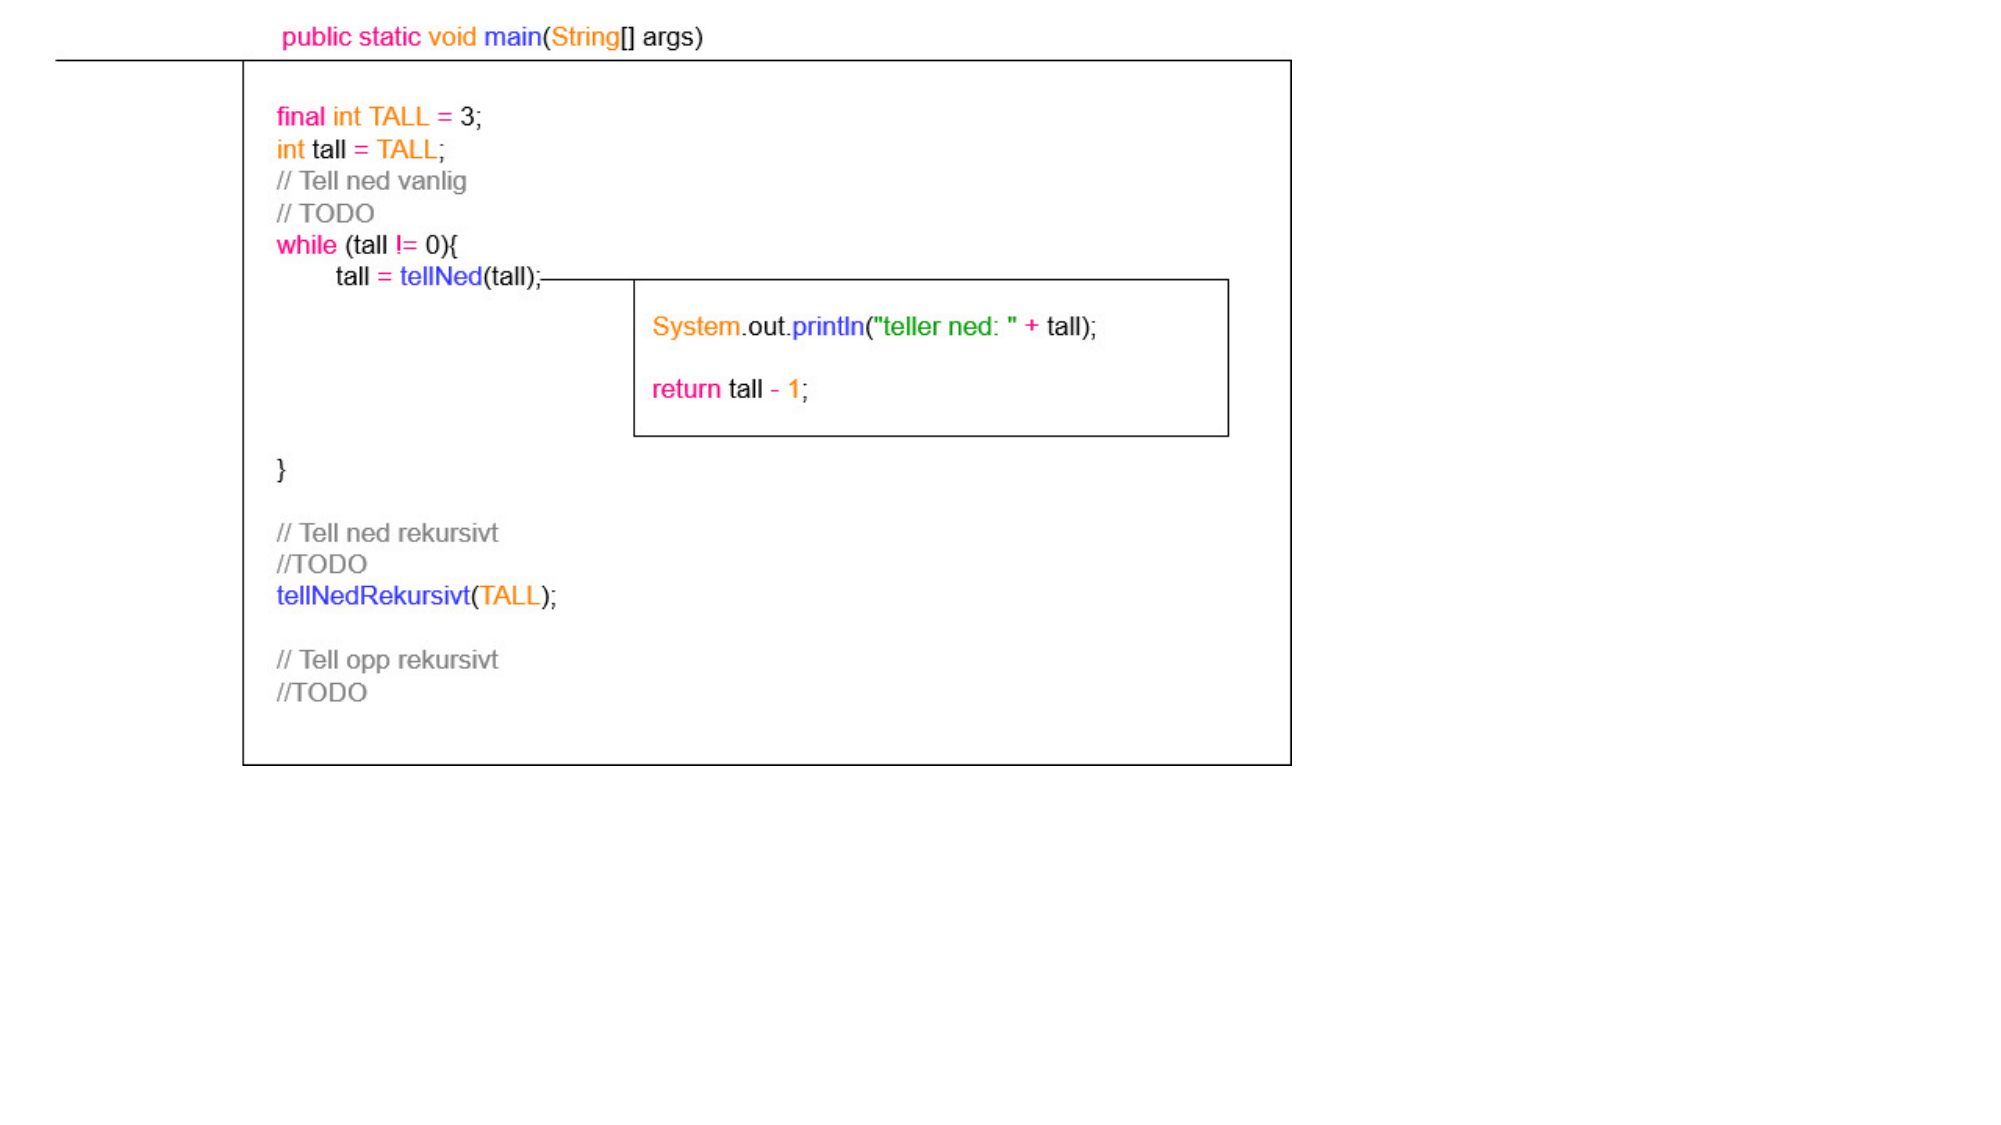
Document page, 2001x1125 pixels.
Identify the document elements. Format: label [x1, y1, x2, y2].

picture [55, 13, 1292, 766]
